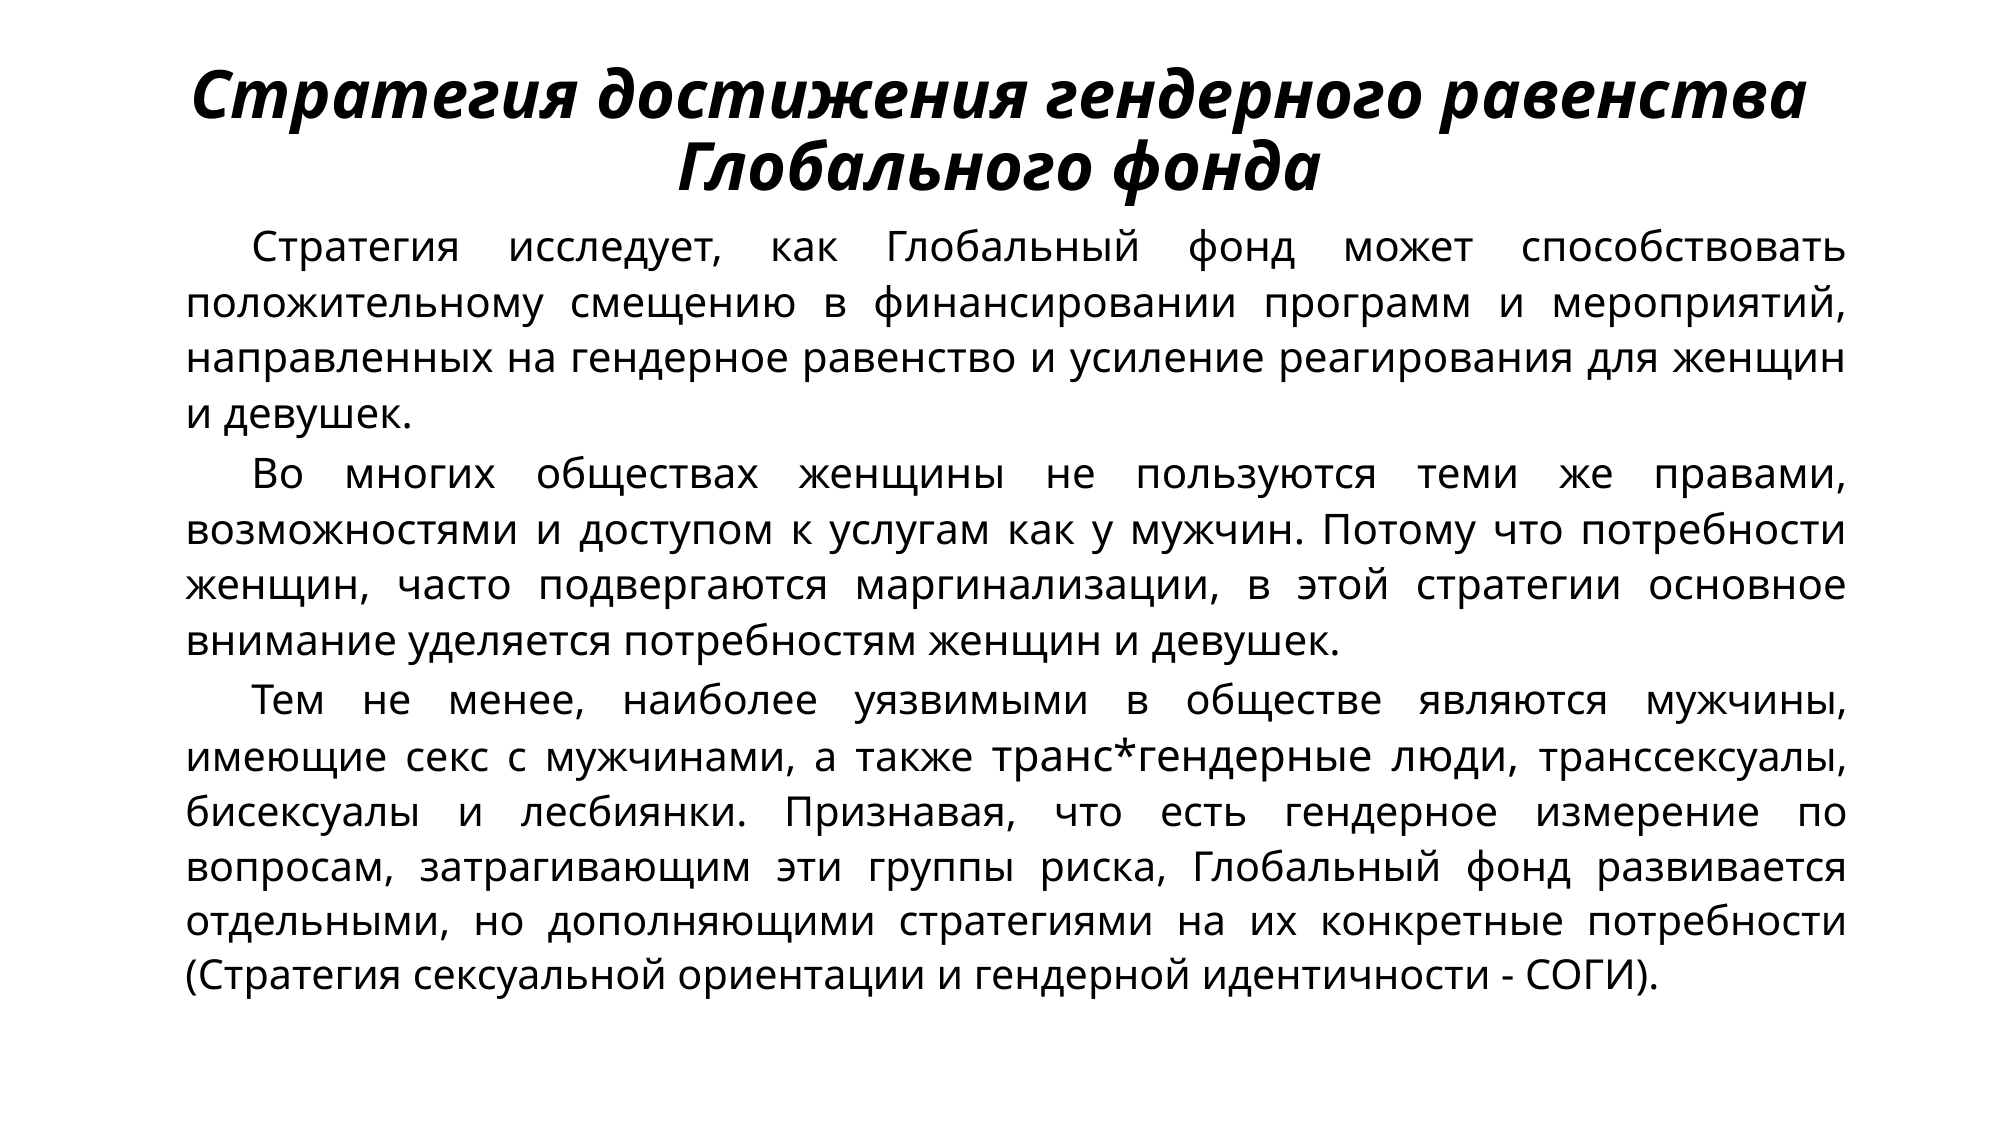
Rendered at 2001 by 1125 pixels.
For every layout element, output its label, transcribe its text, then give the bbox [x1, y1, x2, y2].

list Стратегия исследует, как Глобальный фонд может способствовать положительному смещению в финансировании программ и мероприятий, направленных на гендерное равенство и усиление реагирования для женщин и девушек. Во многих обществах женщины не пользуются теми же правами, возможностями и доступом к услугам как у мужчин. Потому что потребности женщин, часто подвергаются маргинализации, в этой стратегии основное внимание уделяется потребностям женщин и девушек. Тем не менее, наиболее уязвимыми в обществе являются мужчины, имеющие секс с мужчинами, а также транс*гендерные люди, транссексуалы, бисексуалы и лесбиянки. Признавая, что есть гендерное измерение по вопросам, затрагивающим эти группы риска, Глобальный фонд развивается отдельными, но дополняющими стратегиями на их конкретные потребности (Стратегия сексуальной ориентации и гендерной идентичности - СОГИ). [137, 206, 1863, 1083]
title Стратегия достижения гендерного равенства Глобального фонда [137, 59, 1863, 206]
